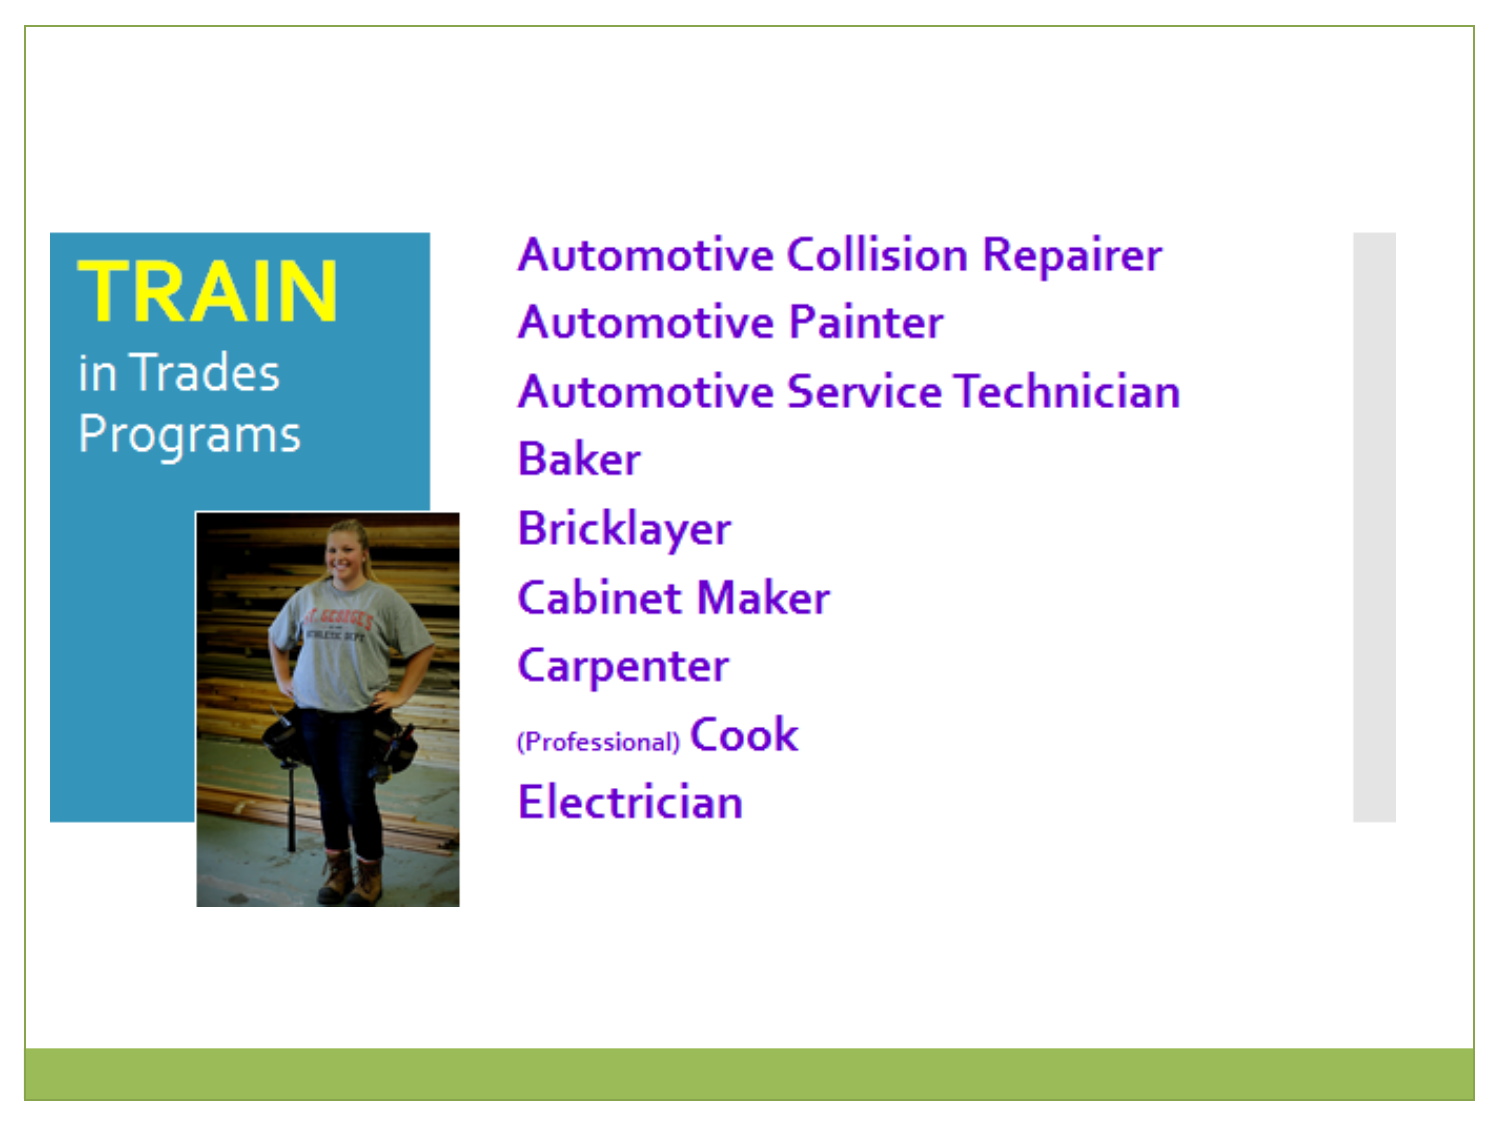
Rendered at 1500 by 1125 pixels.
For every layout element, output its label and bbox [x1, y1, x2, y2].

picture [49, 149, 1396, 907]
